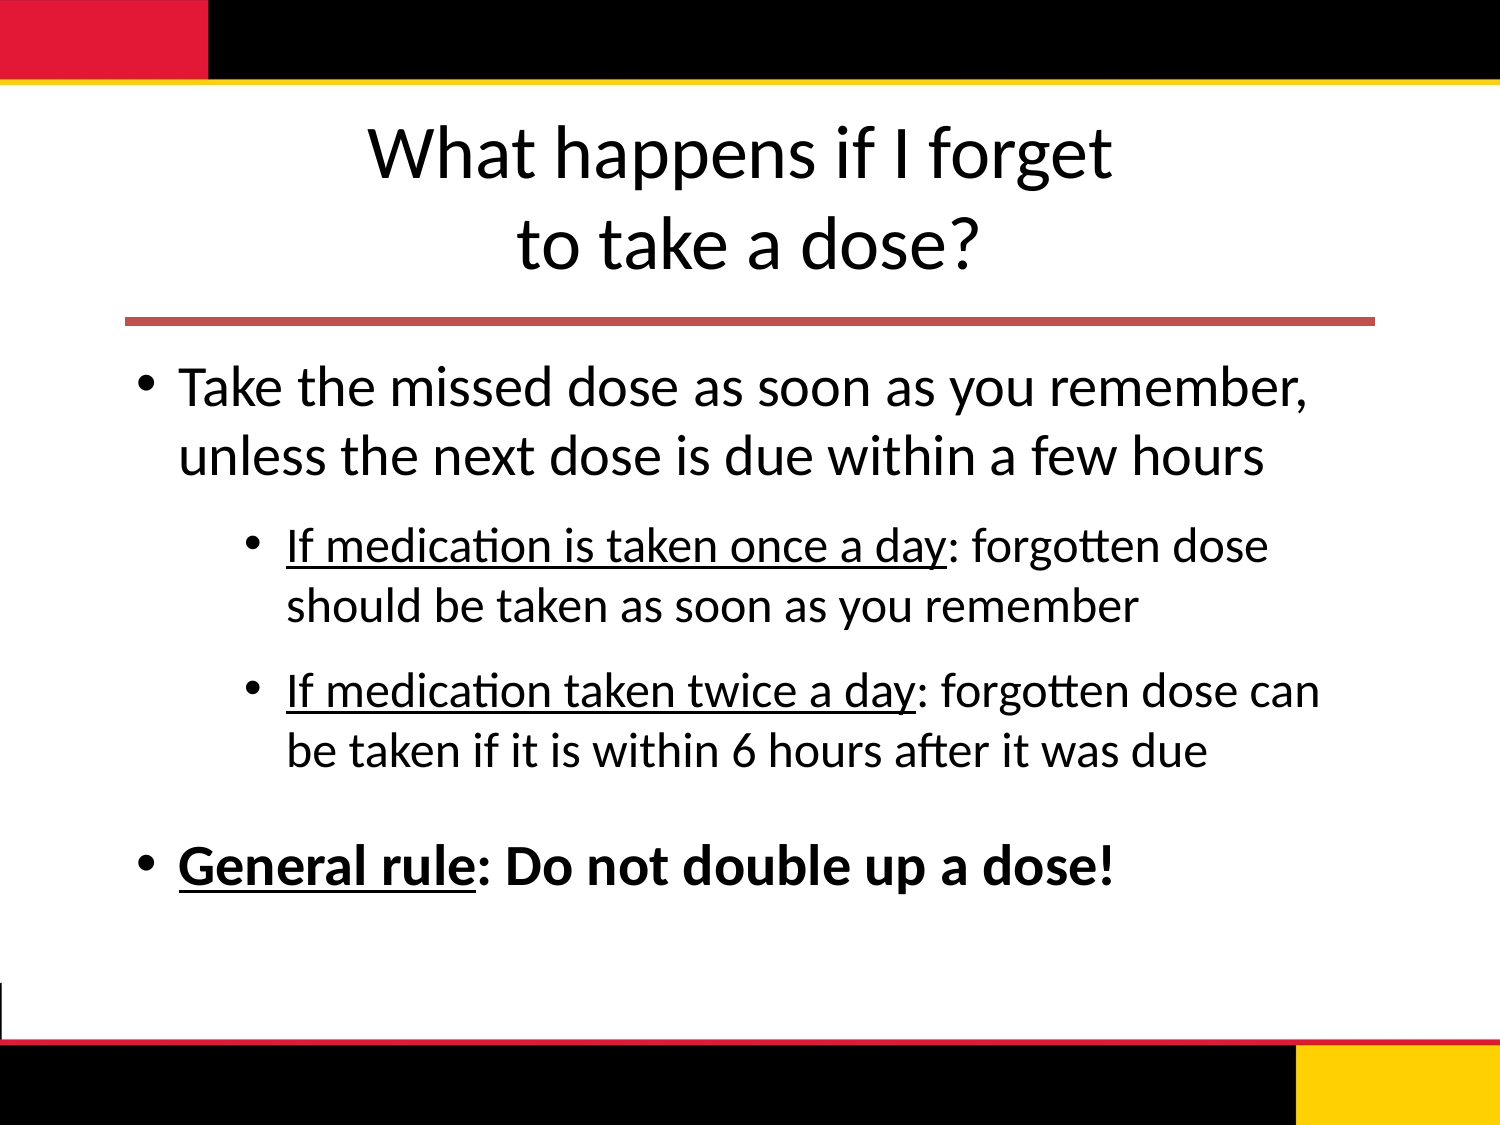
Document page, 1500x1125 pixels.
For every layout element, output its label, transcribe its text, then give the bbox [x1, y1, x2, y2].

title What happens if I forget to take a dose? [0, 86, 1500, 301]
text_box Take the missed dose as soon as you remember, unless the next dose is due within a few hours If medication is taken once a day: forgotten dose should be taken as soon as you remember If medication taken twice a day: forgotten dose can be taken if it is within 6 hours after it was due General rule: Do not double up a dose! [125, 341, 1375, 904]
picture [0, 0, 1500, 86]
picture [0, 301, 1500, 1125]
